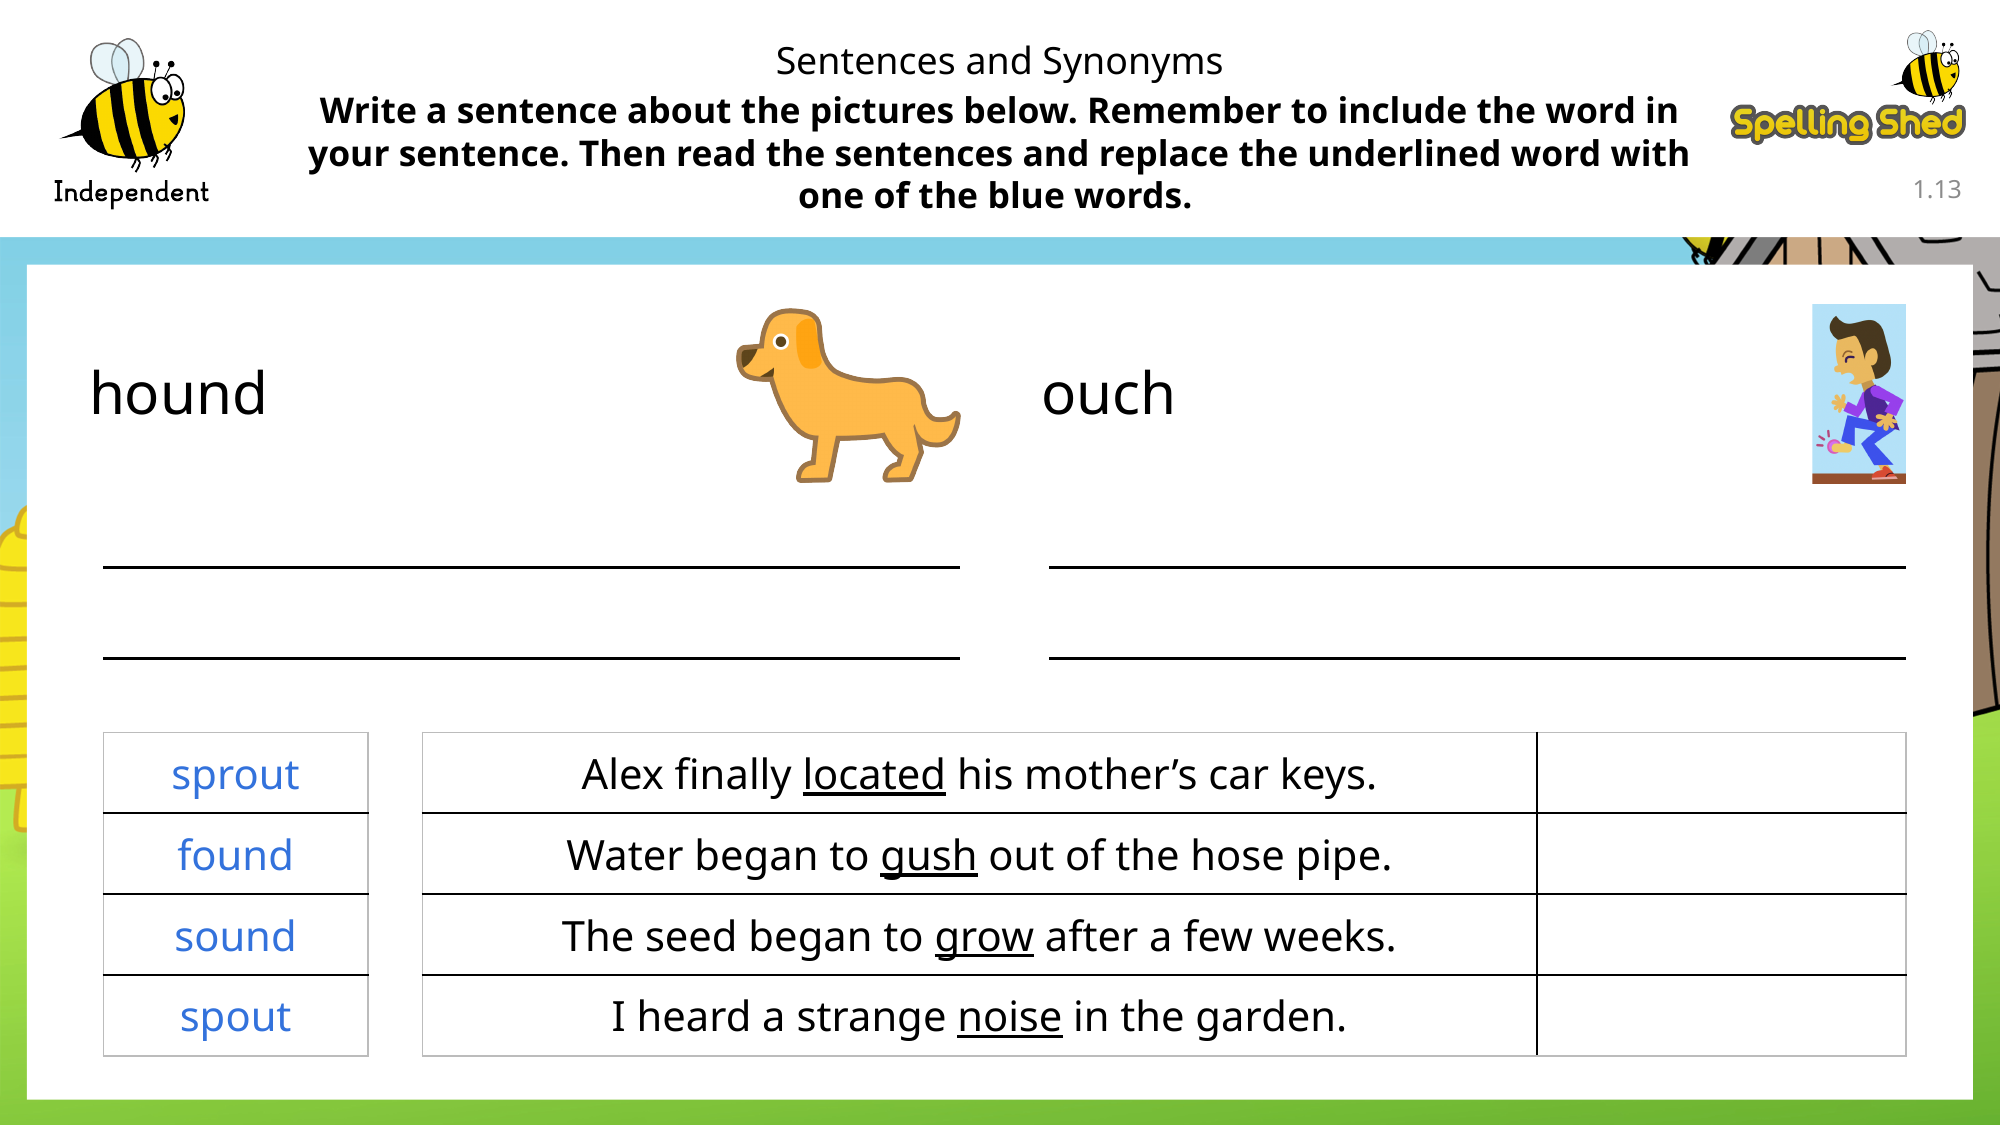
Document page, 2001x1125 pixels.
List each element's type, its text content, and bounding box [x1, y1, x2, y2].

table_header Alex finally located his mother’s car keys. [423, 733, 1536, 812]
picture [0, 238, 2000, 1125]
table_cell [1538, 814, 1905, 893]
slide_number 1.12 [1882, 160, 1978, 221]
table_cell Water began to gush out of the hose pipe. [423, 814, 1536, 893]
list Sentences and Synonyms [573, 34, 1427, 88]
table_header sprout [104, 733, 367, 812]
table_cell [1538, 976, 1905, 1055]
table_cell found [104, 814, 367, 893]
table_cell I heard a strange noise in the garden. [423, 976, 1536, 1055]
list Write a sentence about the pictures below. Remember to include the word in your sentence. Then read the sentences and replace the underlined word with one of the blue words. [263, 90, 1736, 214]
picture [53, 38, 210, 210]
table_header [1538, 733, 1905, 812]
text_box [103, 567, 961, 659]
table_cell spout [104, 976, 367, 1055]
table_cell [1538, 895, 1905, 974]
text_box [1049, 567, 1907, 659]
text_box ouch [1026, 349, 1192, 434]
text_box hound [74, 349, 283, 434]
table_cell sound [104, 895, 367, 974]
table_cell The seed began to grow after a few weeks. [423, 895, 1536, 974]
picture [1730, 30, 1966, 145]
